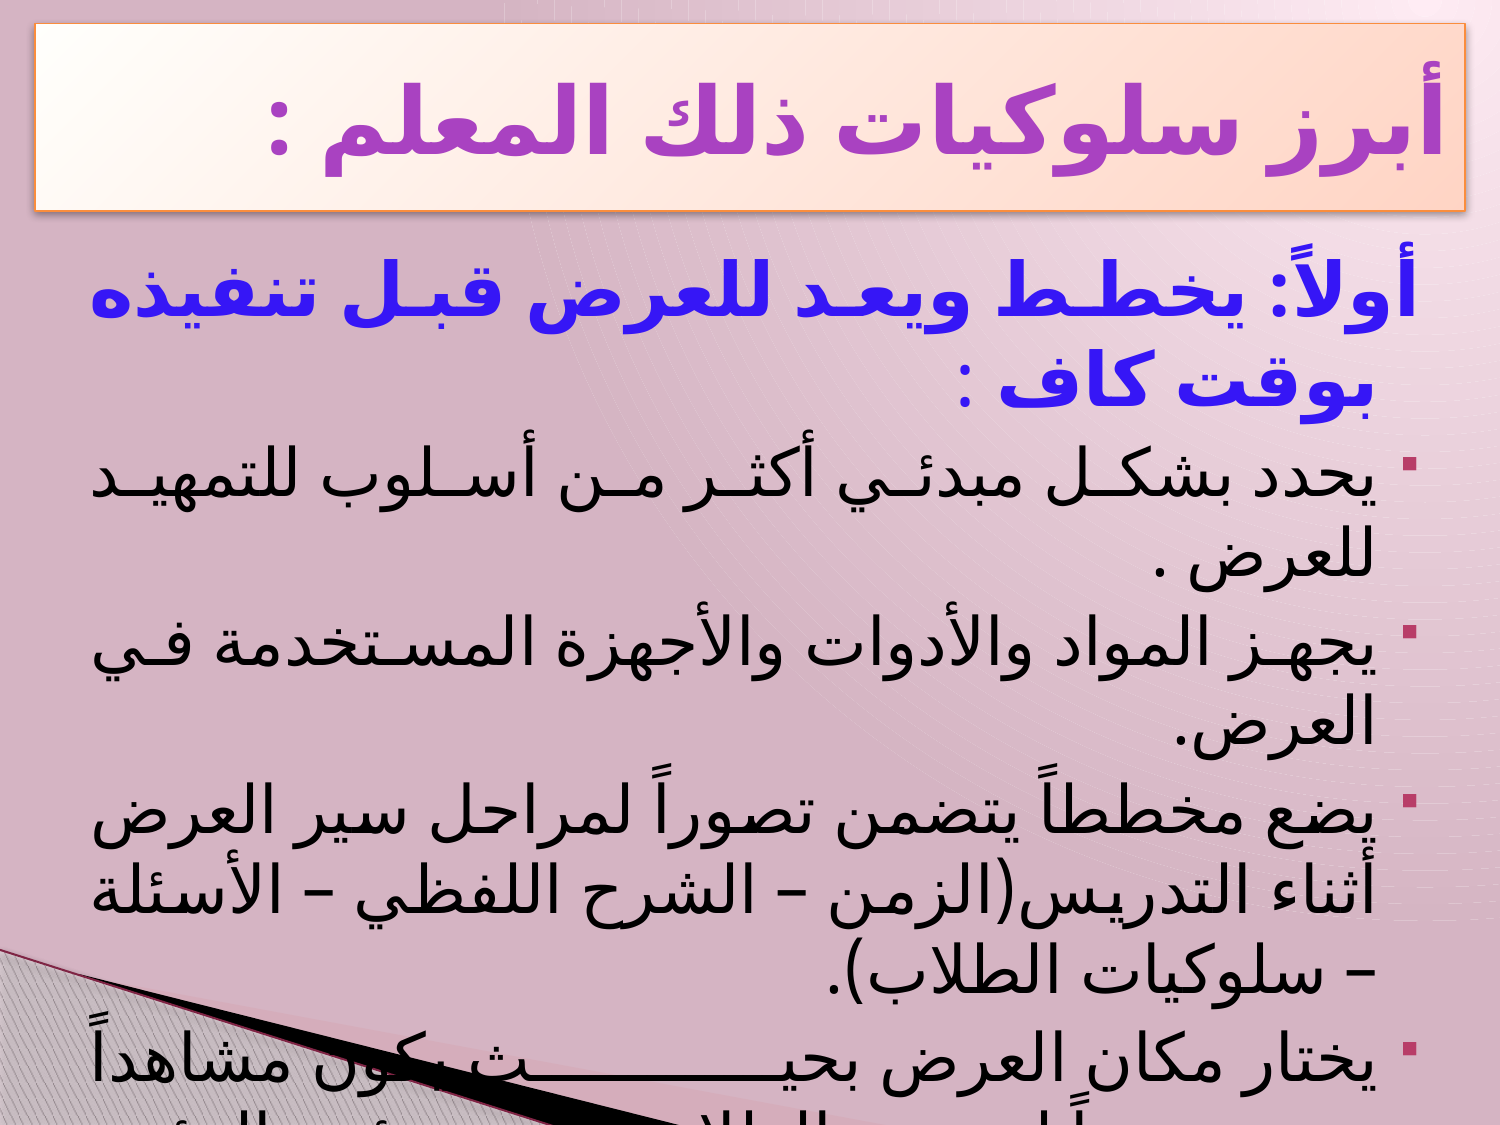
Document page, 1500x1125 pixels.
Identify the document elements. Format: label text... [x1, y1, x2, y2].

list أولاً: يخطط ويعد للعرض قبل تنفيذه بوقت كاف : يحدد بشكل مبدئي أكثر من أسلوب للتمهيد للعرض . يجهز المواد والأدوات والأجهزة المستخدمة في العرض. يضع مخططاً يتضمن تصوراً لمراحل سير العرض أثناء التدريس(الزمن – الشرح اللفظي – الأسئلة – سلوكيات الطلاب). يختار مكان العرض بحيث يكون مشاهداً ومسموعاً لجميع الطلاب ،مع تهيئة البيئة الفيزيقية له. تجريب العرض العملي للتأكد من مدى قدرته على تنفيذه بكفاءة أمام الطلاب فيما بعد. [75, 234, 1454, 986]
title أبرز سلوكيات ذلك المعلم : [34, 23, 1466, 212]
